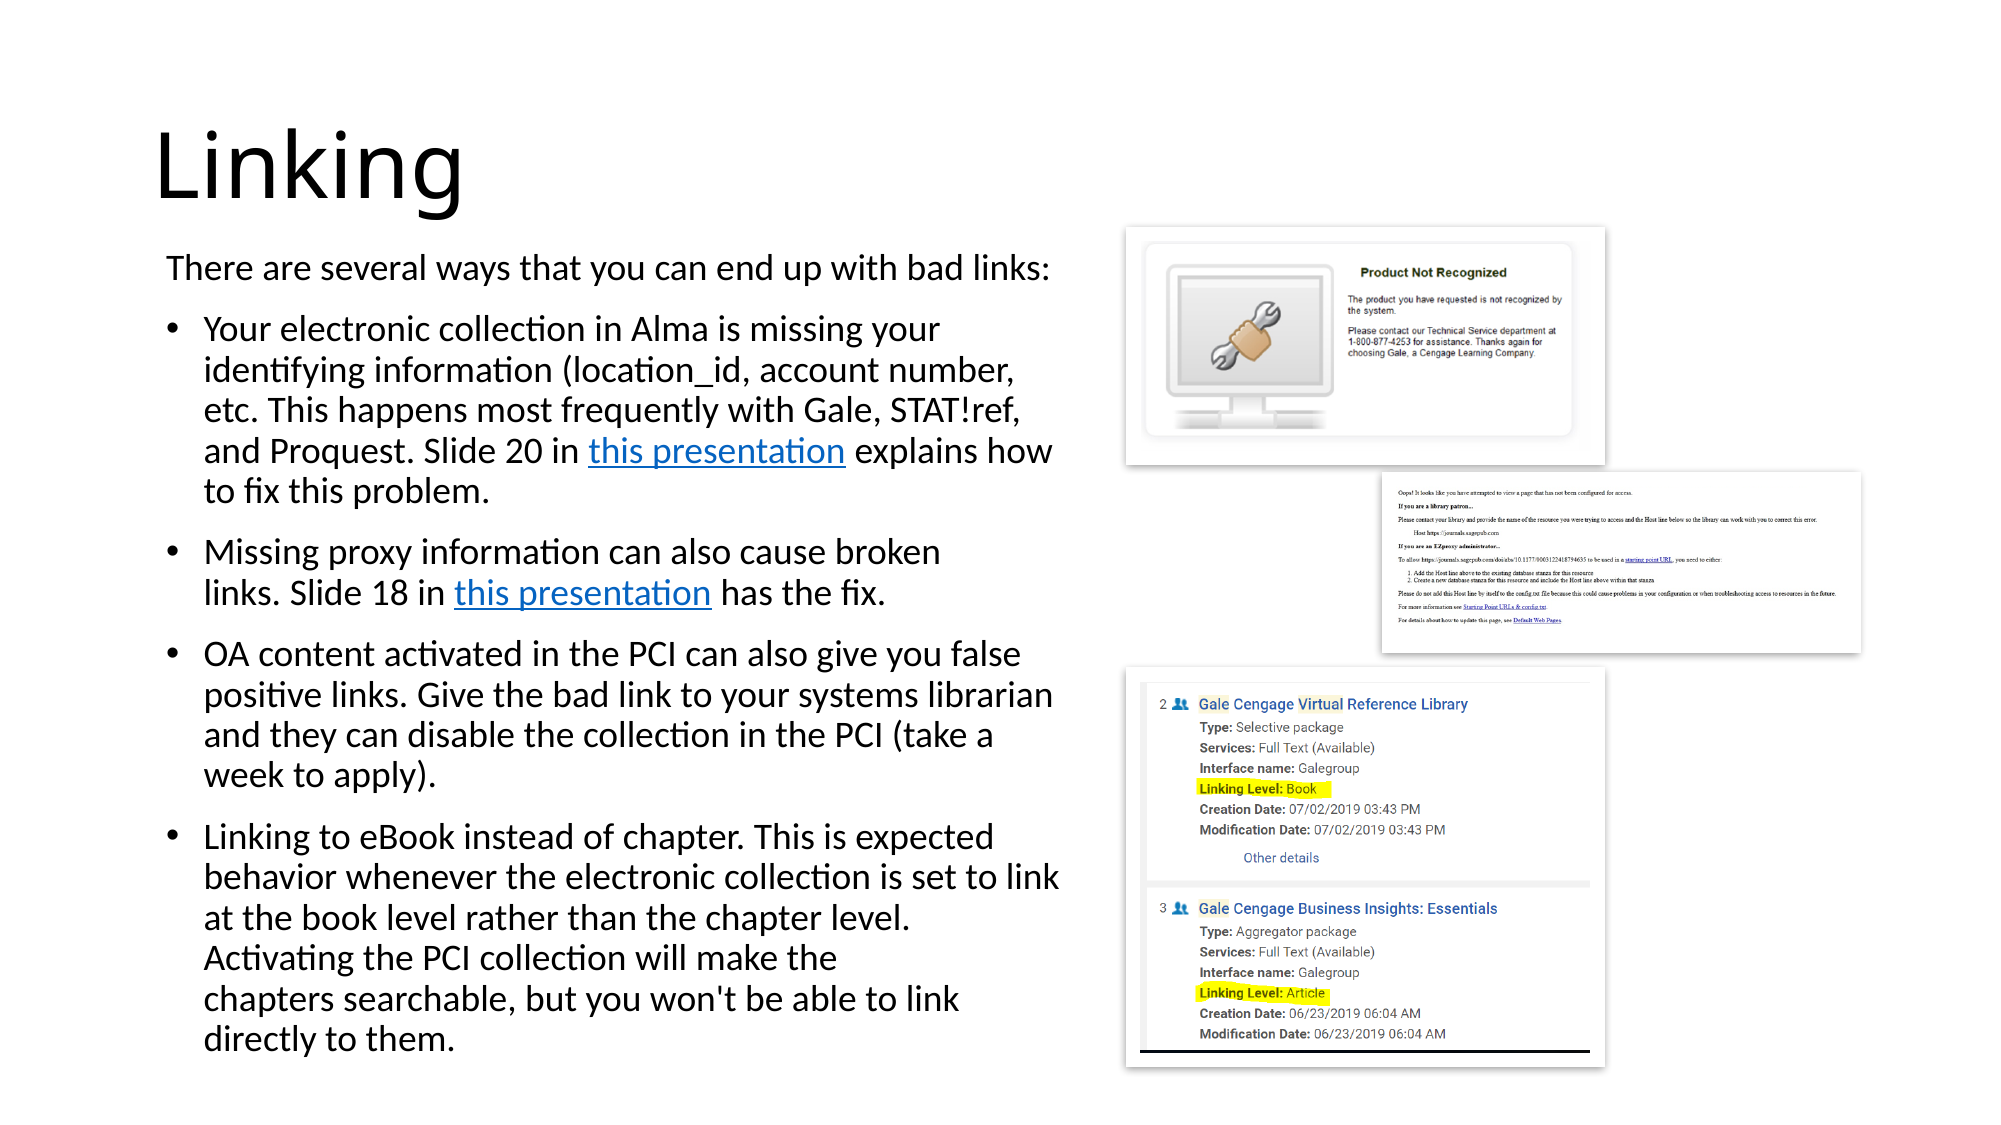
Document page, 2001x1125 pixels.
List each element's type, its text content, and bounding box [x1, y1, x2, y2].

picture [1140, 241, 1591, 451]
title Linking [137, 59, 1863, 278]
picture [1396, 486, 1847, 639]
list There are several ways that you can end up with bad links: Your electronic collection in Alma is missing your identifying information (location_id, account number, etc. This happens most frequently with Gale, STAT!ref, and Proquest. Slide 20 in this presentation explains how to fix this problem. Missing proxy information can also cause broken links. Slide 18 in this presentation has the fix. OA content activated in the PCI can also give you false positive links. Give the bad link to your systems librarian and they can disable the collection in the PCI (take a week to apply). Linking to eBook instead of chapter. This is expected behavior whenever the electronic collection is set to link at the book level rather than the chapter level. Activating the PCI collection will make the chapters searchable, but you won't be able to link directly to them. [150, 240, 1078, 1083]
picture [1140, 681, 1591, 1053]
